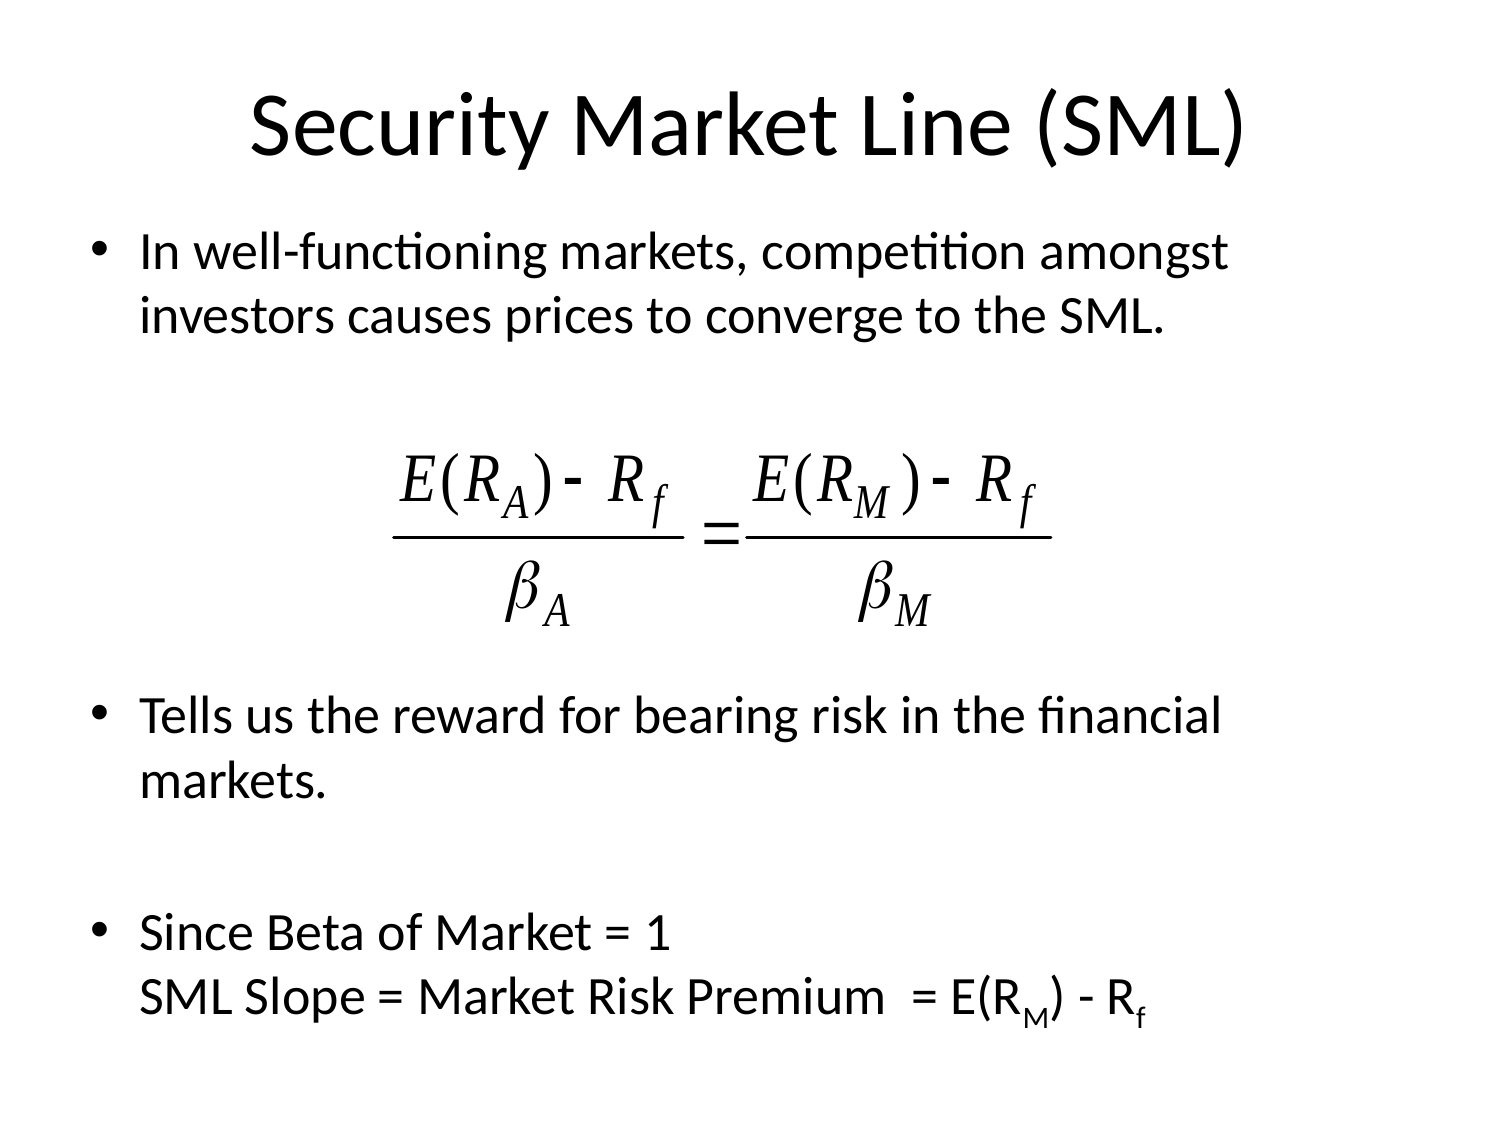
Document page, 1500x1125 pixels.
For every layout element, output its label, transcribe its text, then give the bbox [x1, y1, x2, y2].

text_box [381, 429, 1069, 646]
list In well-functioning markets, competition amongst investors causes prices to converge to the SML. Tells us the reward for bearing risk in the financial markets. Since Beta of Market = 1 SML Slope = Market Risk Premium = E(RM) - Rf [75, 207, 1425, 1050]
title Security Market Line (SML) [75, 24, 1425, 207]
